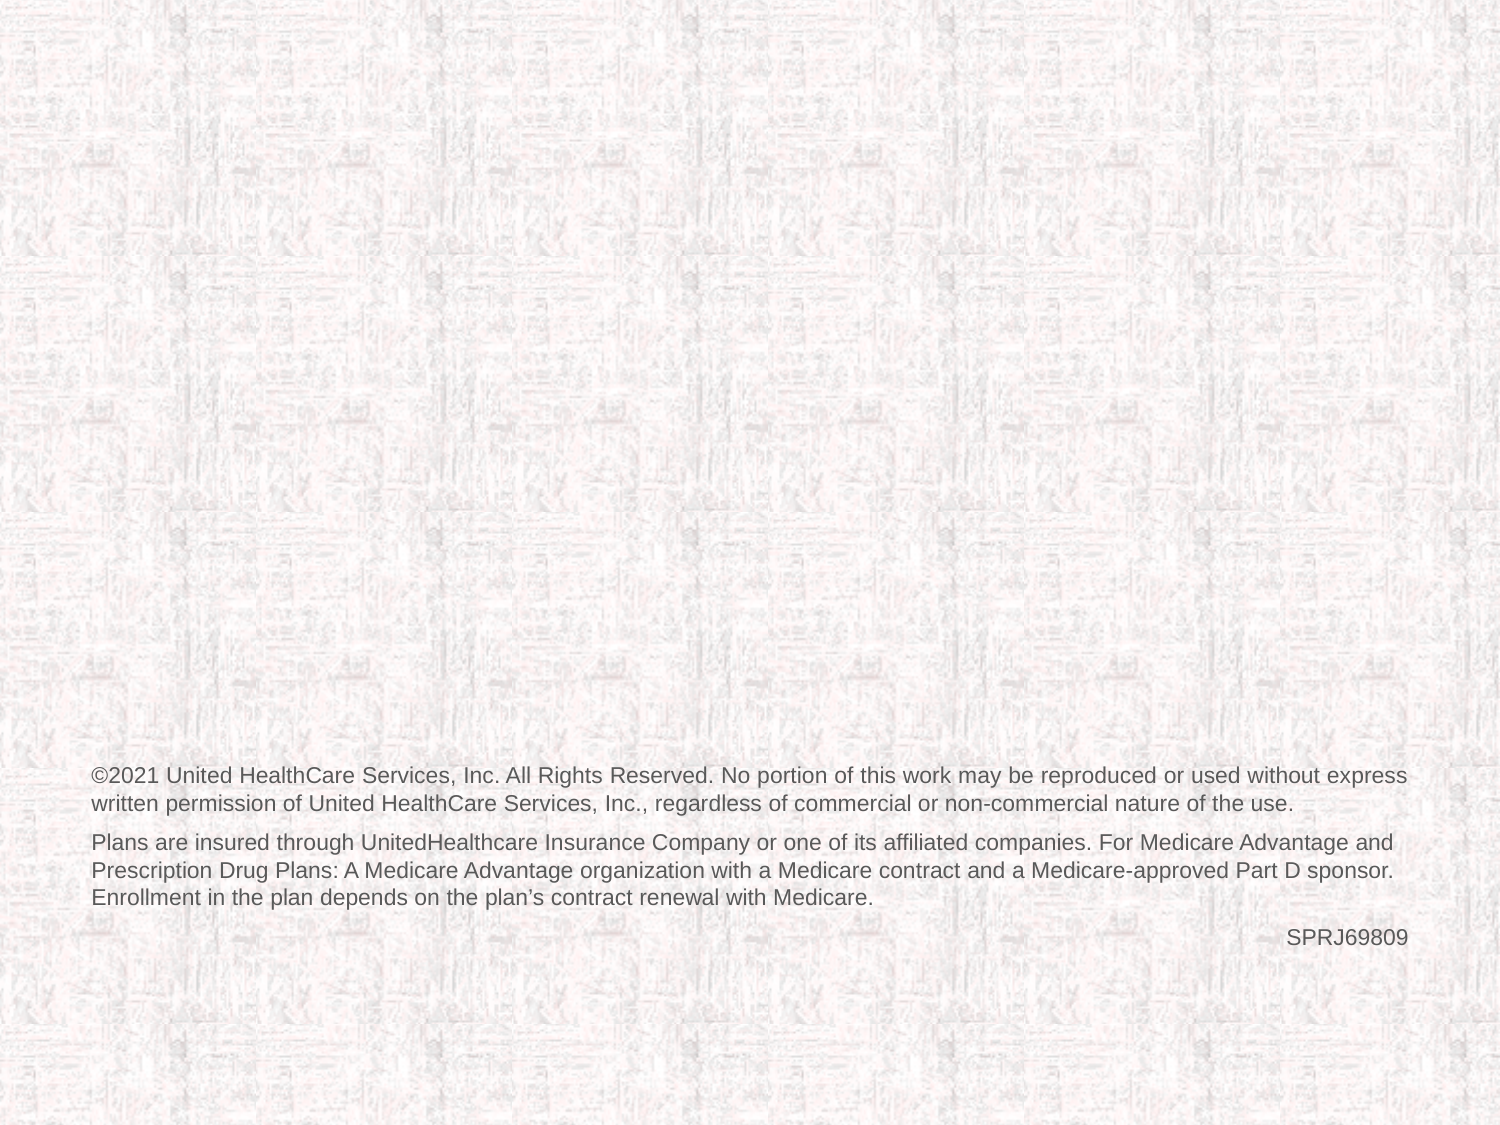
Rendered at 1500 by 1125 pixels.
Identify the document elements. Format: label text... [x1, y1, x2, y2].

text_box ©2021 United HealthCare Services, Inc. All Rights Reserved. No portion of this work may be reproduced or used without express written permission of United HealthCare Services, Inc., regardless of commercial or non-commercial nature of the use. Plans are insured through UnitedHealthcare Insurance Company or one of its affiliated companies. For Medicare Advantage and Prescription Drug Plans: A Medicare Advantage organization with a Medicare contract and a Medicare-approved Part D sponsor. Enrollment in the plan depends on the plan’s contract renewal with Medicare. SPRJ69809 [76, 753, 1424, 1013]
picture [0, 0, 1500, 1125]
